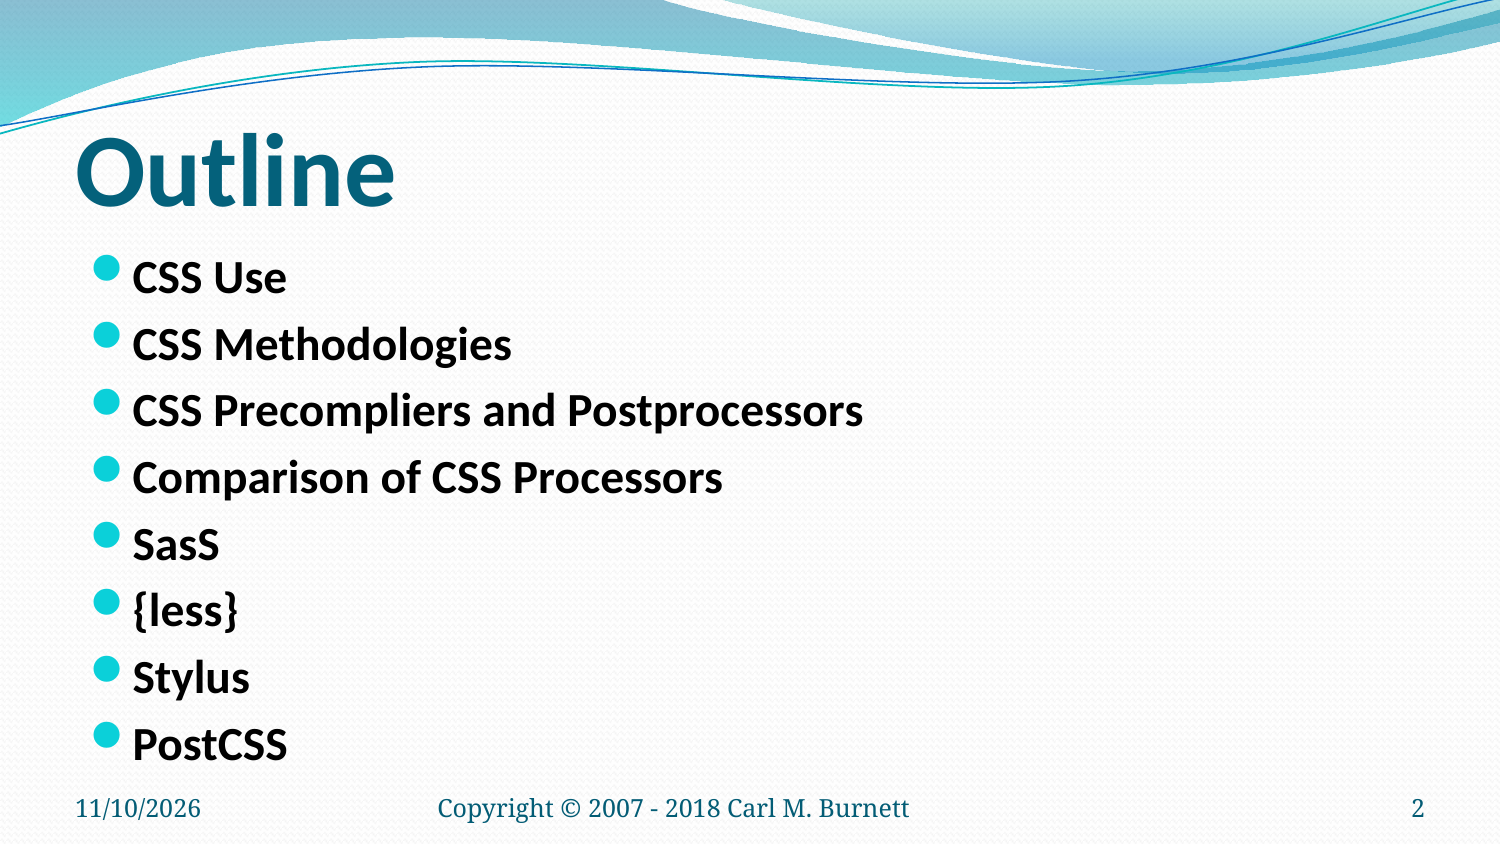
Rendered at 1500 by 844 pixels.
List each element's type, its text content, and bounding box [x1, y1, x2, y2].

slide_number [75, 782, 425, 827]
list CSS Use CSS Methodologies CSS Precompliers and Postprocessors Comparison of CSS Processors SasS {less} Stylus PostCSS [75, 238, 1425, 779]
title Outline [75, 86, 1425, 228]
slide_number 2 [1299, 782, 1425, 827]
footer Copyright © 2007 - 2018 Carl M. Burnett [437, 782, 988, 827]
